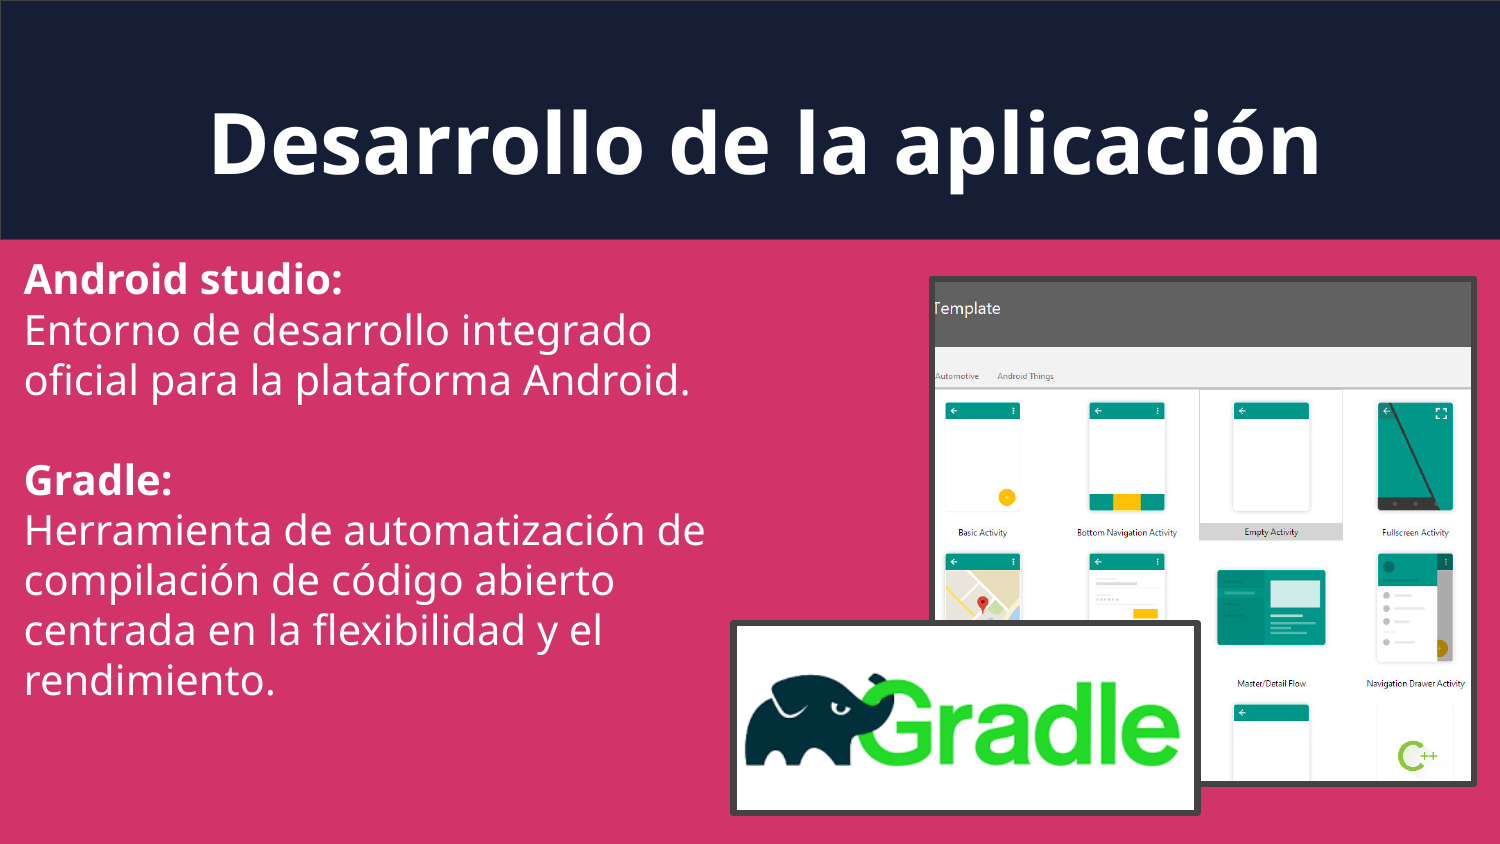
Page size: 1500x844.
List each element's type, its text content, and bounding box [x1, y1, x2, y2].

picture [736, 281, 1472, 811]
text_box Android studio: Entorno de desarrollo integrado oficial para la plataforma Android. Gradle: Herramienta de automatización de compilación de código abierto centrada en la flexibilidad y el rendimiento. [8, 238, 786, 719]
text_box [883, 240, 1500, 347]
title Desarrollo de la aplicación [192, 24, 1353, 257]
text_box [0, 0, 1500, 240]
